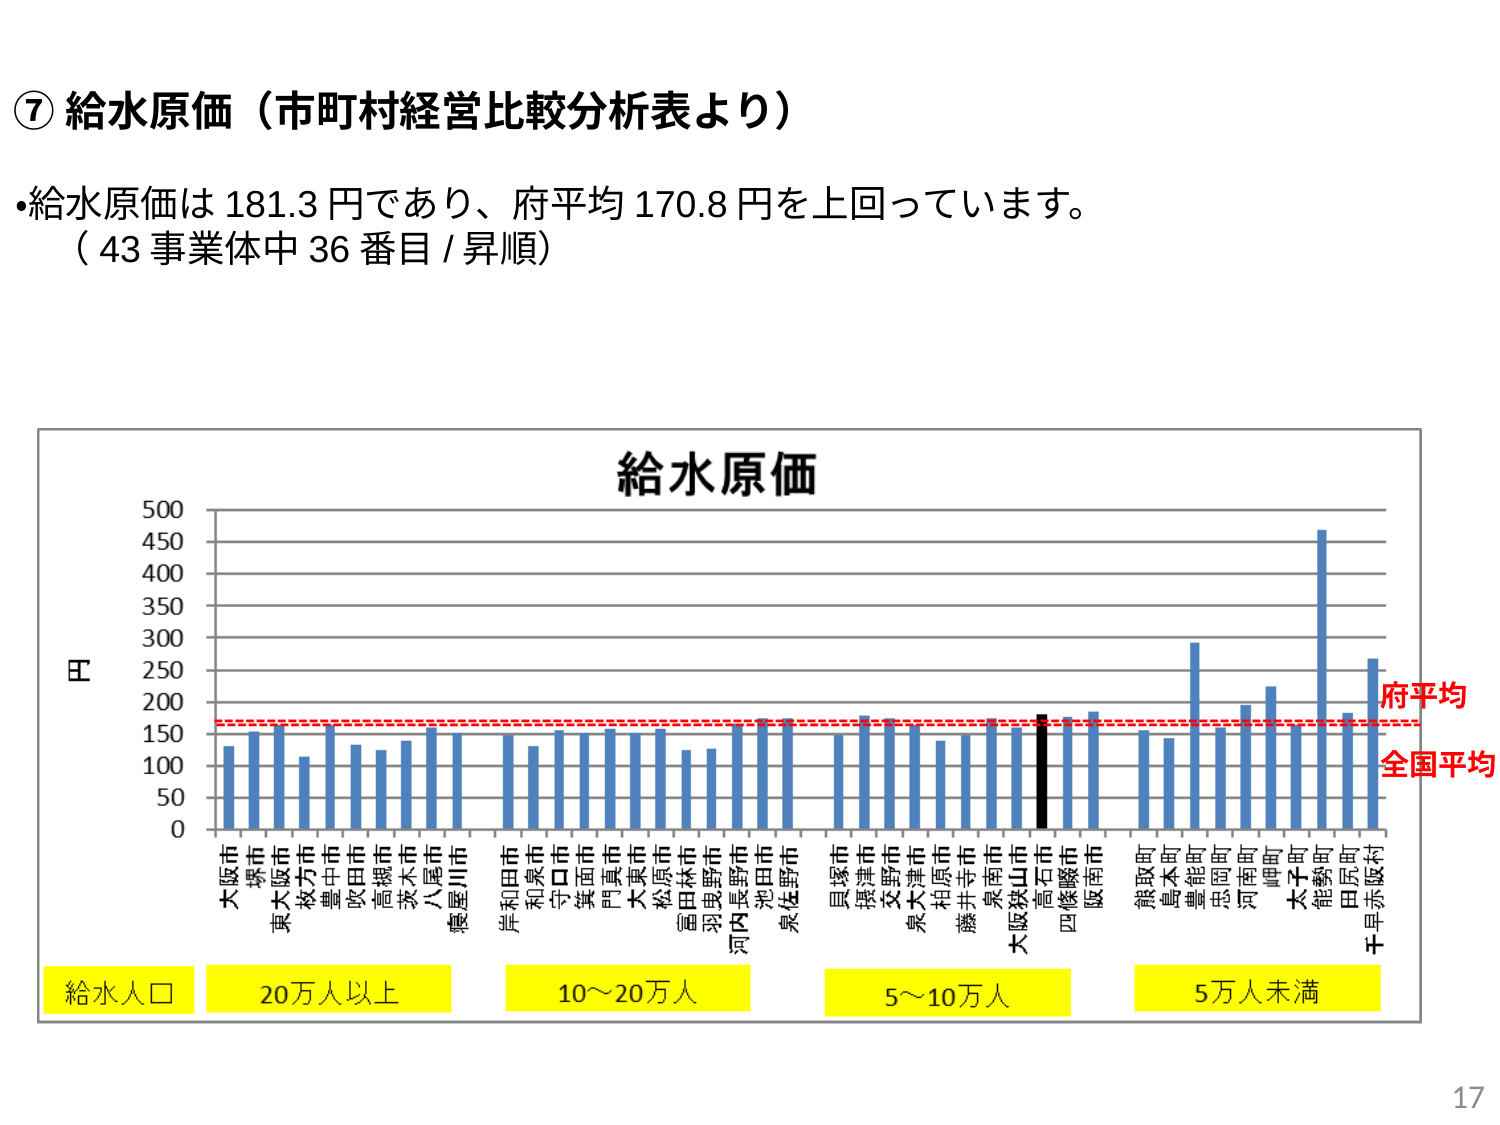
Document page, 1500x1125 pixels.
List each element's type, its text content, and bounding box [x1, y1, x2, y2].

text_box 全国平均 [1422, 703, 1500, 789]
picture [37, 428, 1422, 1030]
text_box 府平均 [1422, 669, 1500, 703]
text_box ⑦給水原価（市町村経営比較分析表より） ・給水原価は181.3円であり、府平均170.8円を上回っています。 （43事業体中36番目/昇順） [0, 77, 1424, 278]
slide_number 17 [1162, 1065, 1500, 1125]
